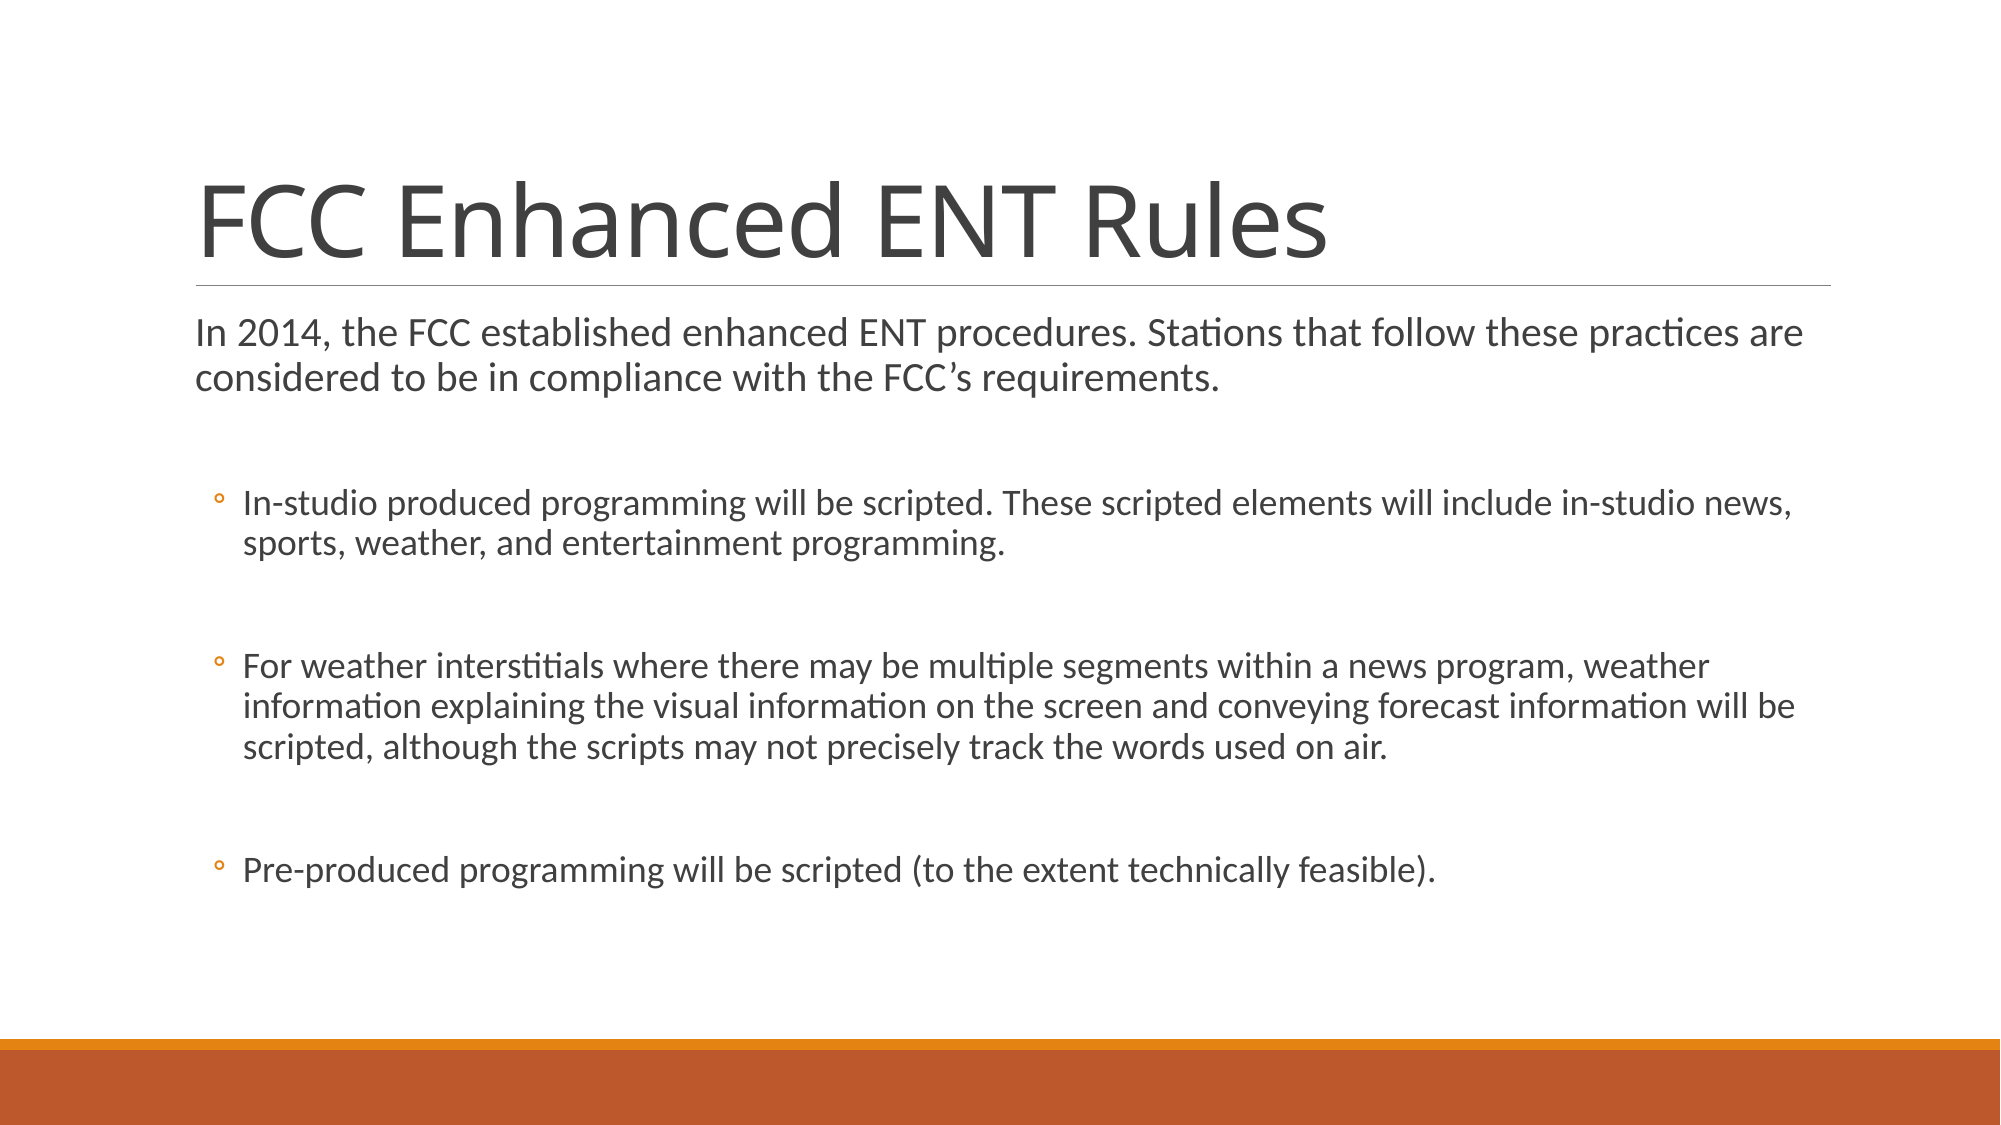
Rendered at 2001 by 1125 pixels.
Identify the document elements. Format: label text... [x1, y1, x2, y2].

title FCC Enhanced ENT Rules [180, 47, 1830, 285]
list In 2014, the FCC established enhanced ENT procedures. Stations that follow these practices are considered to be in compliance with the FCC’s requirements. In-studio produced programming will be scripted. These scripted elements will include in-studio news, sports, weather, and entertainment programming. For weather interstitials where there may be multiple segments within a news program, weather information explaining the visual information on the screen and conveying forecast information will be scripted, although the scripts may not precisely track the words used on air. Pre-produced programming will be scripted (to the extent technically feasible). [180, 302, 1830, 963]
